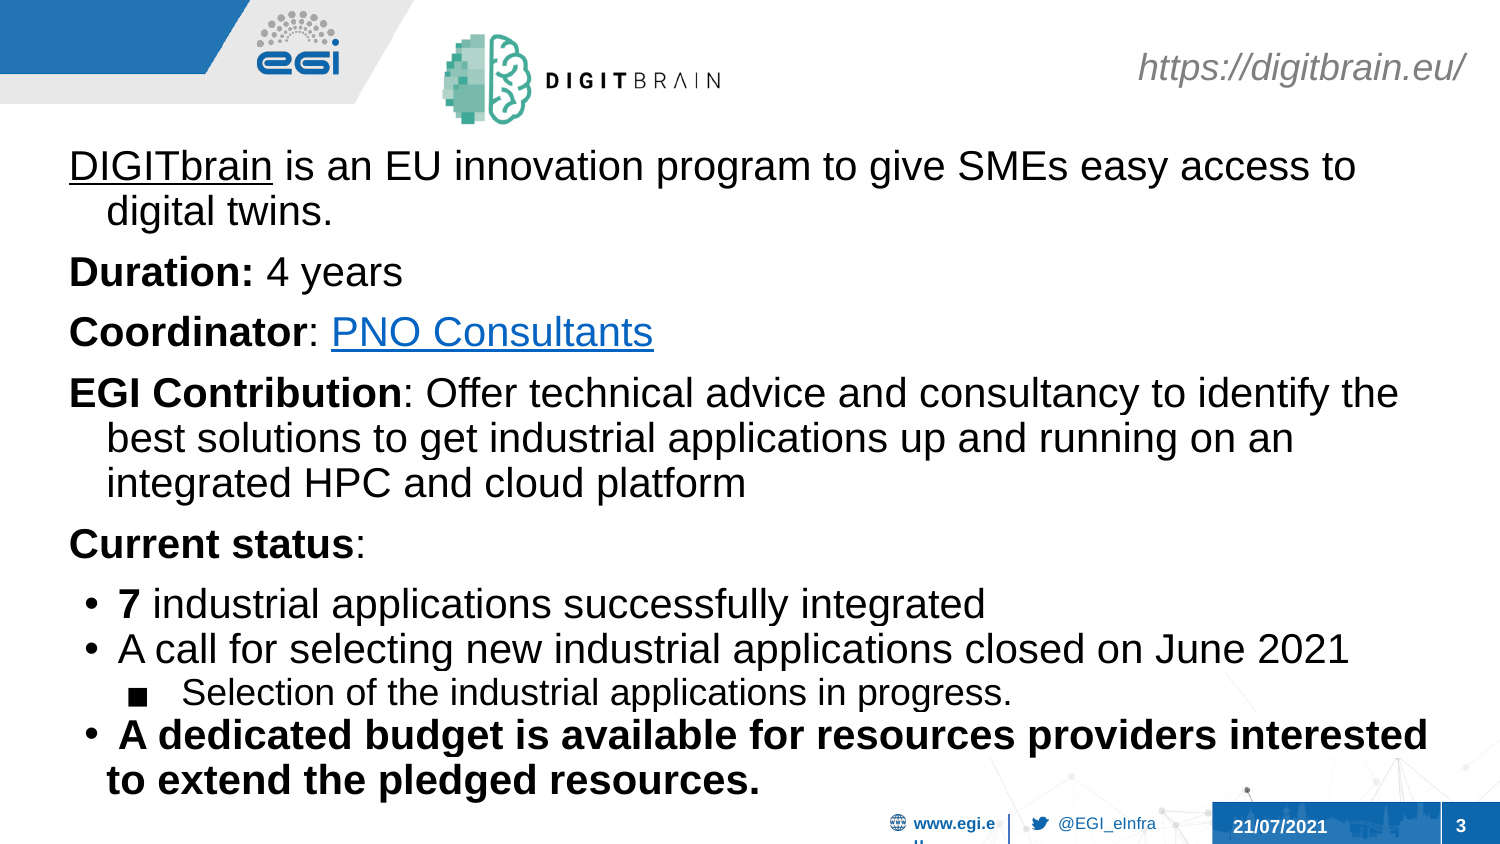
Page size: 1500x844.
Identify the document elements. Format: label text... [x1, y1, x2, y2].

picture [0, 0, 1500, 844]
list DIGITbrain is an EU innovation program to give SMEs easy access to digital twins. Duration: 4 years Coordinator: PNO Consultants EGI Contribution: Offer technical advice and consultancy to identify the best solutions to get industrial applications up and running on an integrated HPC and cloud platform Current status: 7 industrial applications successfully integrated A call for selecting new industrial applications closed on June 2021 Selection of the industrial applications in progress. A dedicated budget is available for resources providers interested to extend the pledged resources. [16, 137, 1491, 662]
subtitle https://digitbrain.eu/ [1123, 40, 1493, 102]
